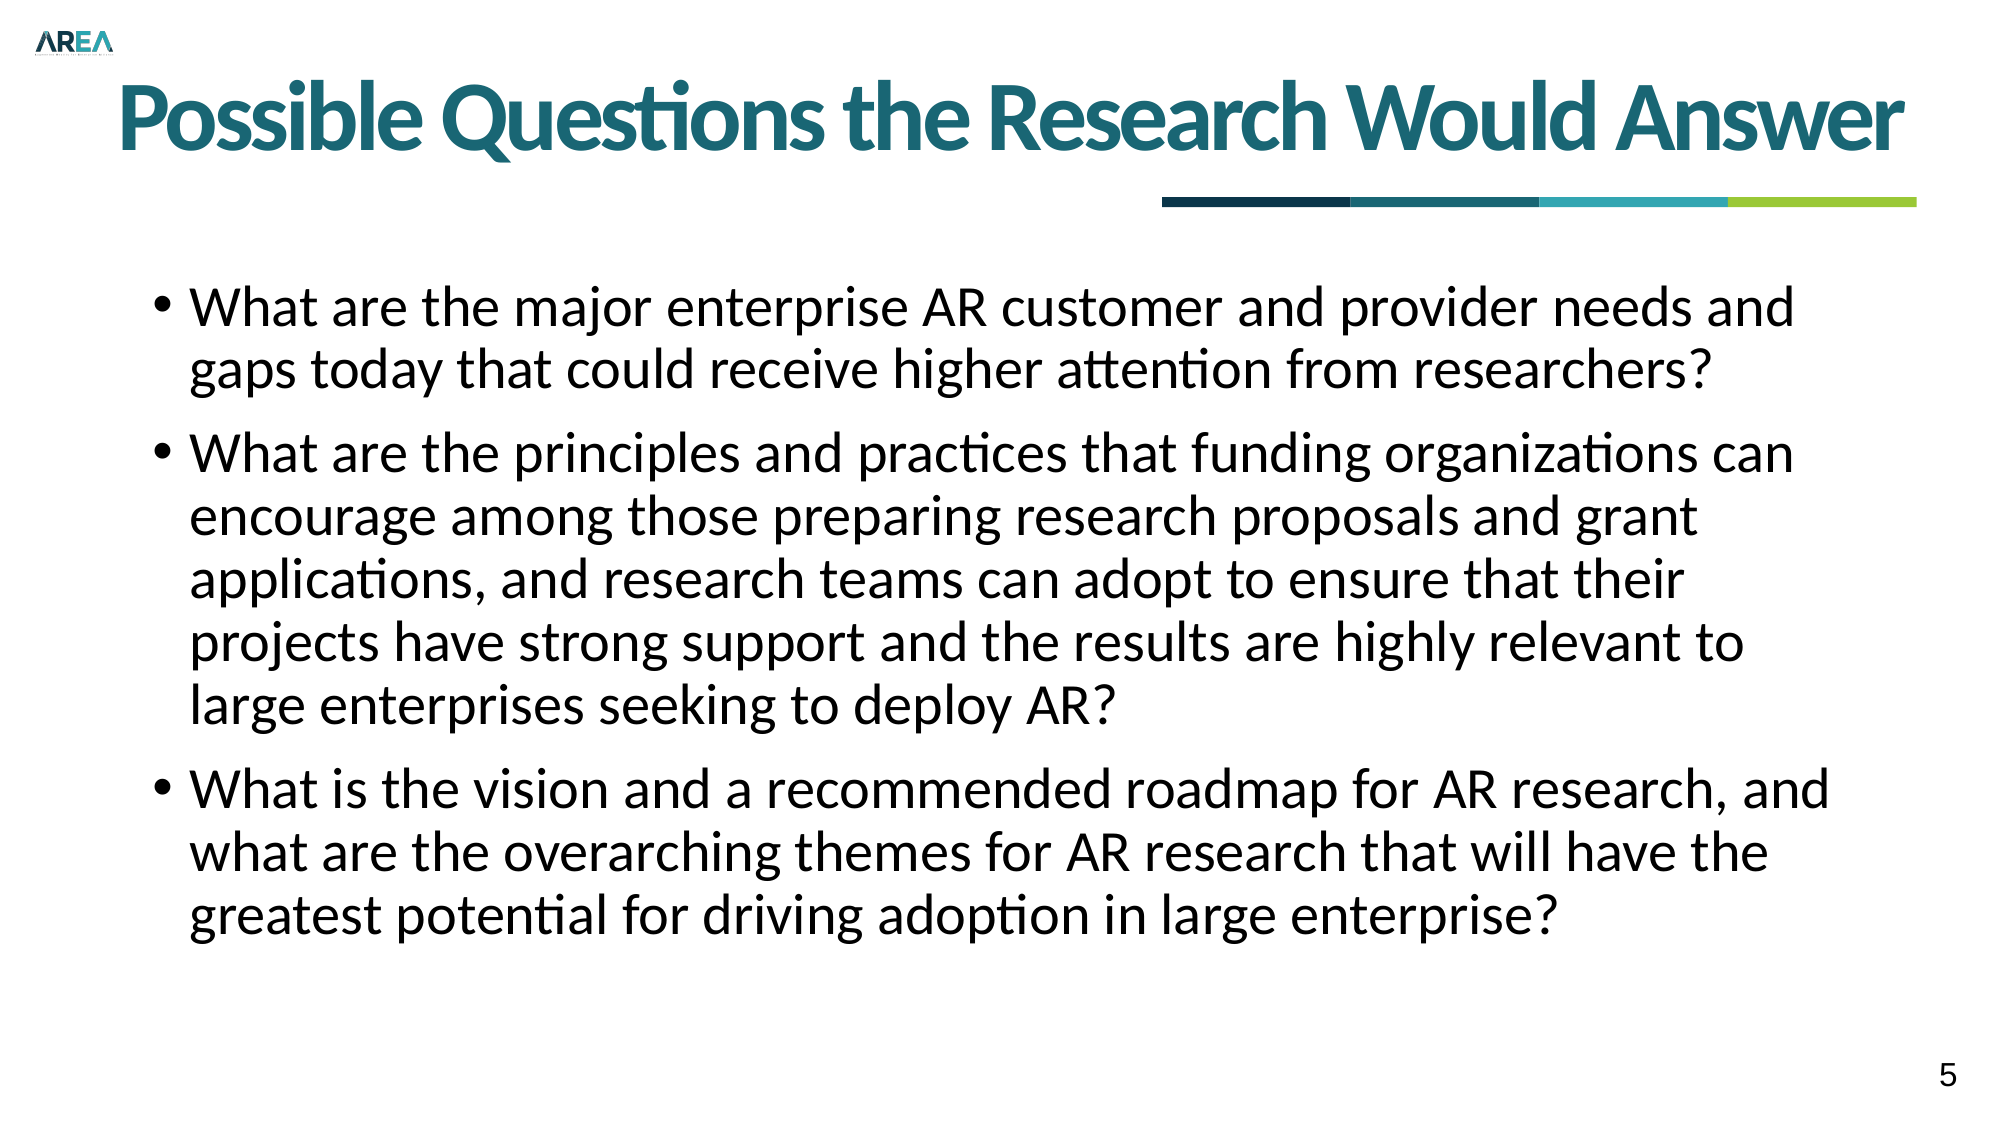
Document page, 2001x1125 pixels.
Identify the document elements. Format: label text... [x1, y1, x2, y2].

picture [34, 30, 114, 56]
slide_number 5 [1522, 1042, 1973, 1103]
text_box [1162, 197, 1917, 208]
text_box What are the major enterprise AR customer and provider needs and gaps today that could receive higher attention from researchers? What are the principles and practices that funding organizations can encourage among those preparing research proposals and grant applications, and research teams can adopt to ensure that their projects have strong support and the results are highly relevant to large enterprises seeking to deploy AR? What is the vision and a recommended roadmap for AR research, and what are the overarching themes for AR research that will have the greatest potential for driving adoption in large enterprise? [137, 268, 1874, 1016]
text_box Possible Questions the Research Would Answer [76, 42, 1923, 178]
